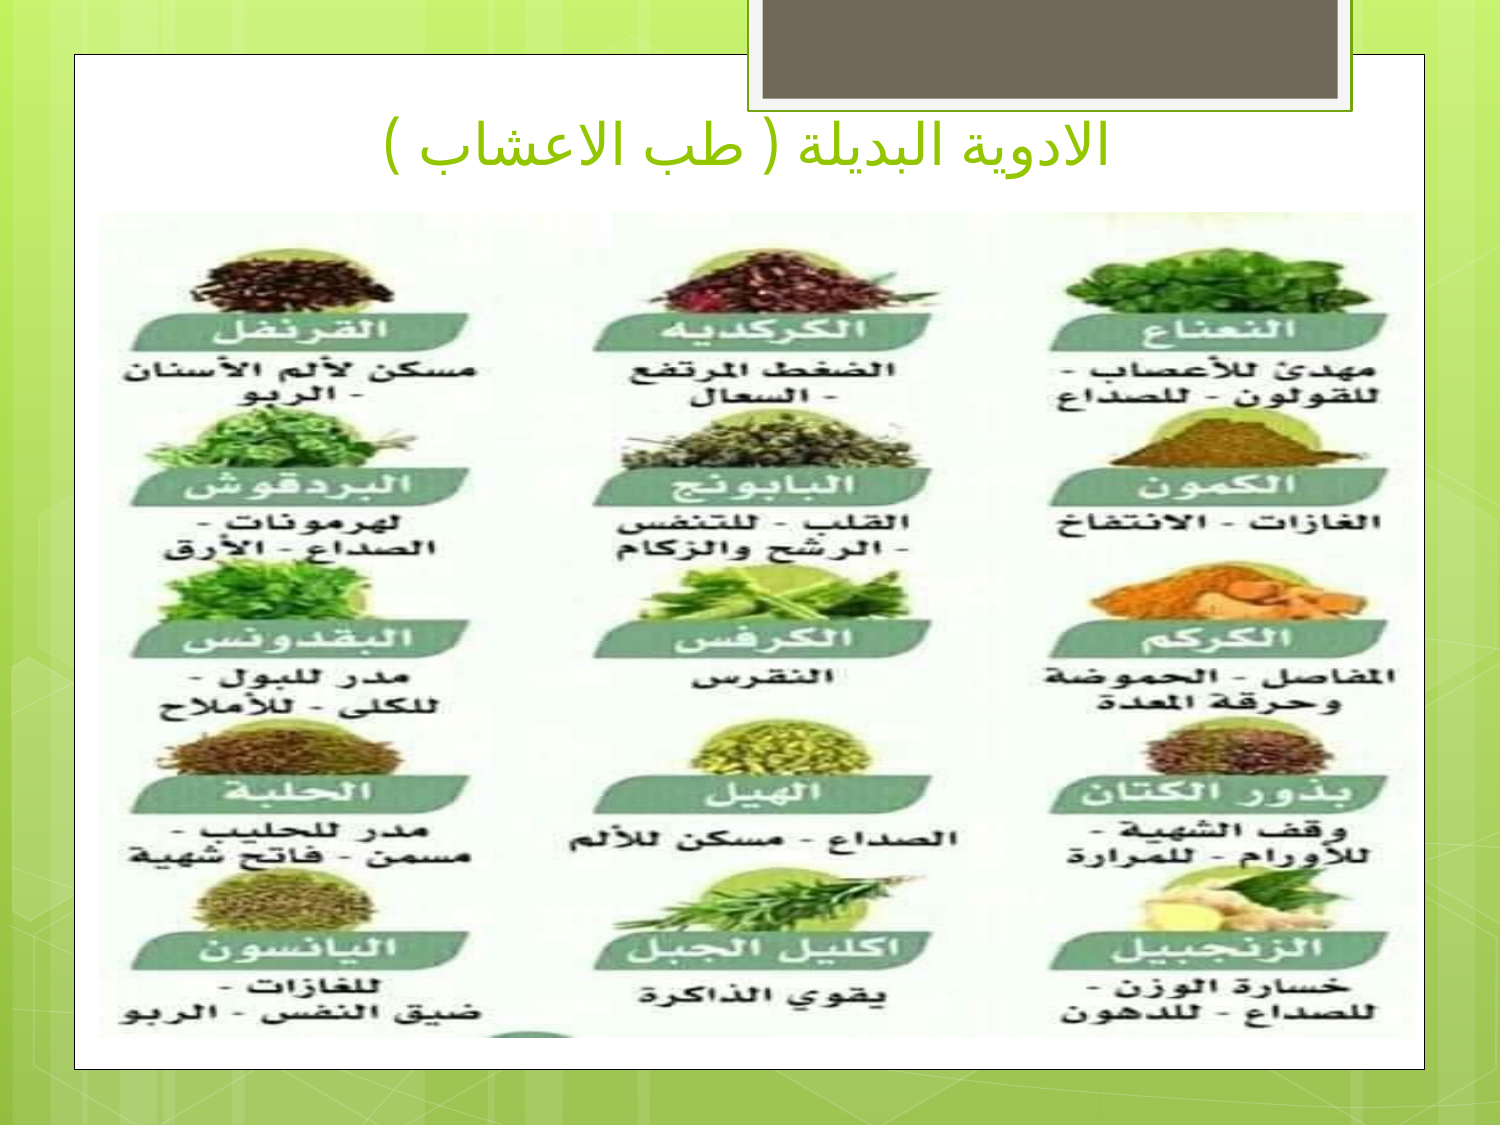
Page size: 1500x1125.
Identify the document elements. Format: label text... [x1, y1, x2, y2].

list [99, 212, 1419, 1038]
title الادوية البديلة ( طب الاعشاب ) [171, 99, 1324, 210]
